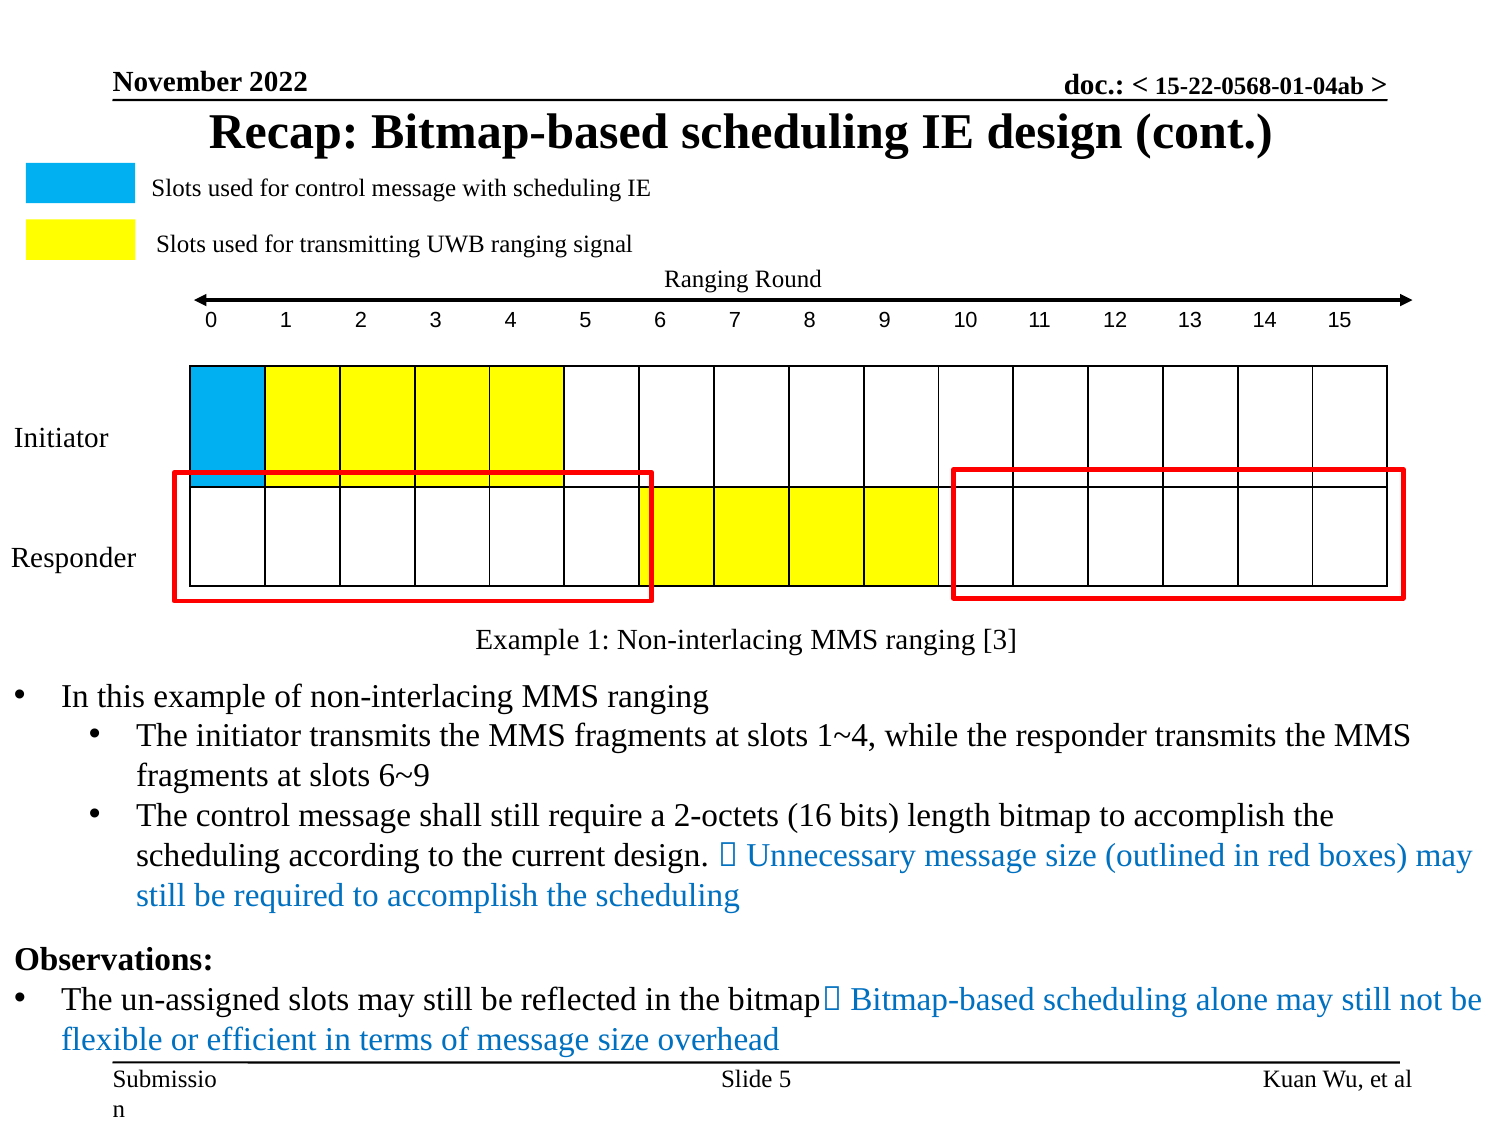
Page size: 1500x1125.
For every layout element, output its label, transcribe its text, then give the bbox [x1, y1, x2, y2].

table_cell [191, 367, 264, 472]
text_box Slots used for control message with scheduling IE [136, 164, 773, 210]
text_box [25, 162, 136, 204]
table_cell [416, 367, 489, 472]
text_box Responder [0, 530, 174, 581]
table_cell [939, 367, 1012, 486]
table_cell [715, 488, 788, 585]
text_box Recap: Bitmap-based scheduling IE design (cont.) [38, 91, 1444, 161]
table_header 12 [1088, 309, 1163, 365]
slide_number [112, 62, 375, 91]
text_box [174, 472, 652, 602]
table_cell [1089, 367, 1162, 469]
table_cell [865, 488, 938, 585]
table_cell [790, 367, 863, 486]
table_cell [341, 367, 414, 472]
table_cell [490, 367, 563, 472]
text_box Slots used for transmitting UWB ranging signal [141, 220, 649, 266]
table_cell [266, 367, 339, 472]
table_header 13 [1163, 309, 1238, 365]
text_box In this example of non-interlacing MMS ranging The initiator transmits the MMS fragments at slots 1~4, while the responder transmits the MMS fragments at slots 6~9 The control message shall still require a 2-octets (16 bits) length bitmap to accomplish the scheduling according to the current design.  Unnecessary message size (outlined in red boxes) may still be required to accomplish the scheduling [0, 666, 1499, 921]
text_box Observations: The un-assigned slots may still be reflected in the bitmap Bitmap-based scheduling alone may still not be flexible or efficient in terms of message size overhead [0, 929, 1500, 1065]
text_box [953, 469, 1404, 599]
table_header 10 [938, 309, 1013, 365]
footer Kuan Wu, et al [900, 1065, 1413, 1123]
table_header 3 [415, 309, 490, 365]
table_header 6 [639, 309, 714, 365]
table_header 7 [714, 309, 789, 365]
table_header 15 [1313, 309, 1387, 365]
text_box Example 1: Non-interlacing MMS ranging [3] [460, 612, 1033, 663]
table_header 5 [564, 309, 639, 365]
table_cell [1313, 367, 1386, 469]
table_cell [565, 367, 638, 472]
table_header 11 [1013, 309, 1088, 365]
table_header 0 [190, 300, 265, 365]
slide_number Slide 5 [712, 1065, 800, 1093]
table_header 8 [789, 309, 864, 365]
text_box Initiator [0, 411, 189, 461]
table_cell [939, 488, 953, 585]
table_cell [652, 488, 713, 585]
table_header 4 [490, 309, 564, 365]
table_header 9 [864, 309, 938, 365]
table_header 14 [1238, 309, 1313, 365]
table_cell [640, 367, 713, 486]
table_cell [865, 367, 938, 486]
table_cell [715, 367, 788, 486]
table_cell [1164, 367, 1237, 469]
table_cell [790, 488, 863, 585]
table_cell [1014, 367, 1087, 469]
table_cell [1239, 367, 1312, 469]
text_box Ranging Round [649, 254, 844, 299]
table_header 1 [265, 309, 340, 365]
table_header 2 [340, 309, 415, 365]
text_box [26, 219, 136, 260]
